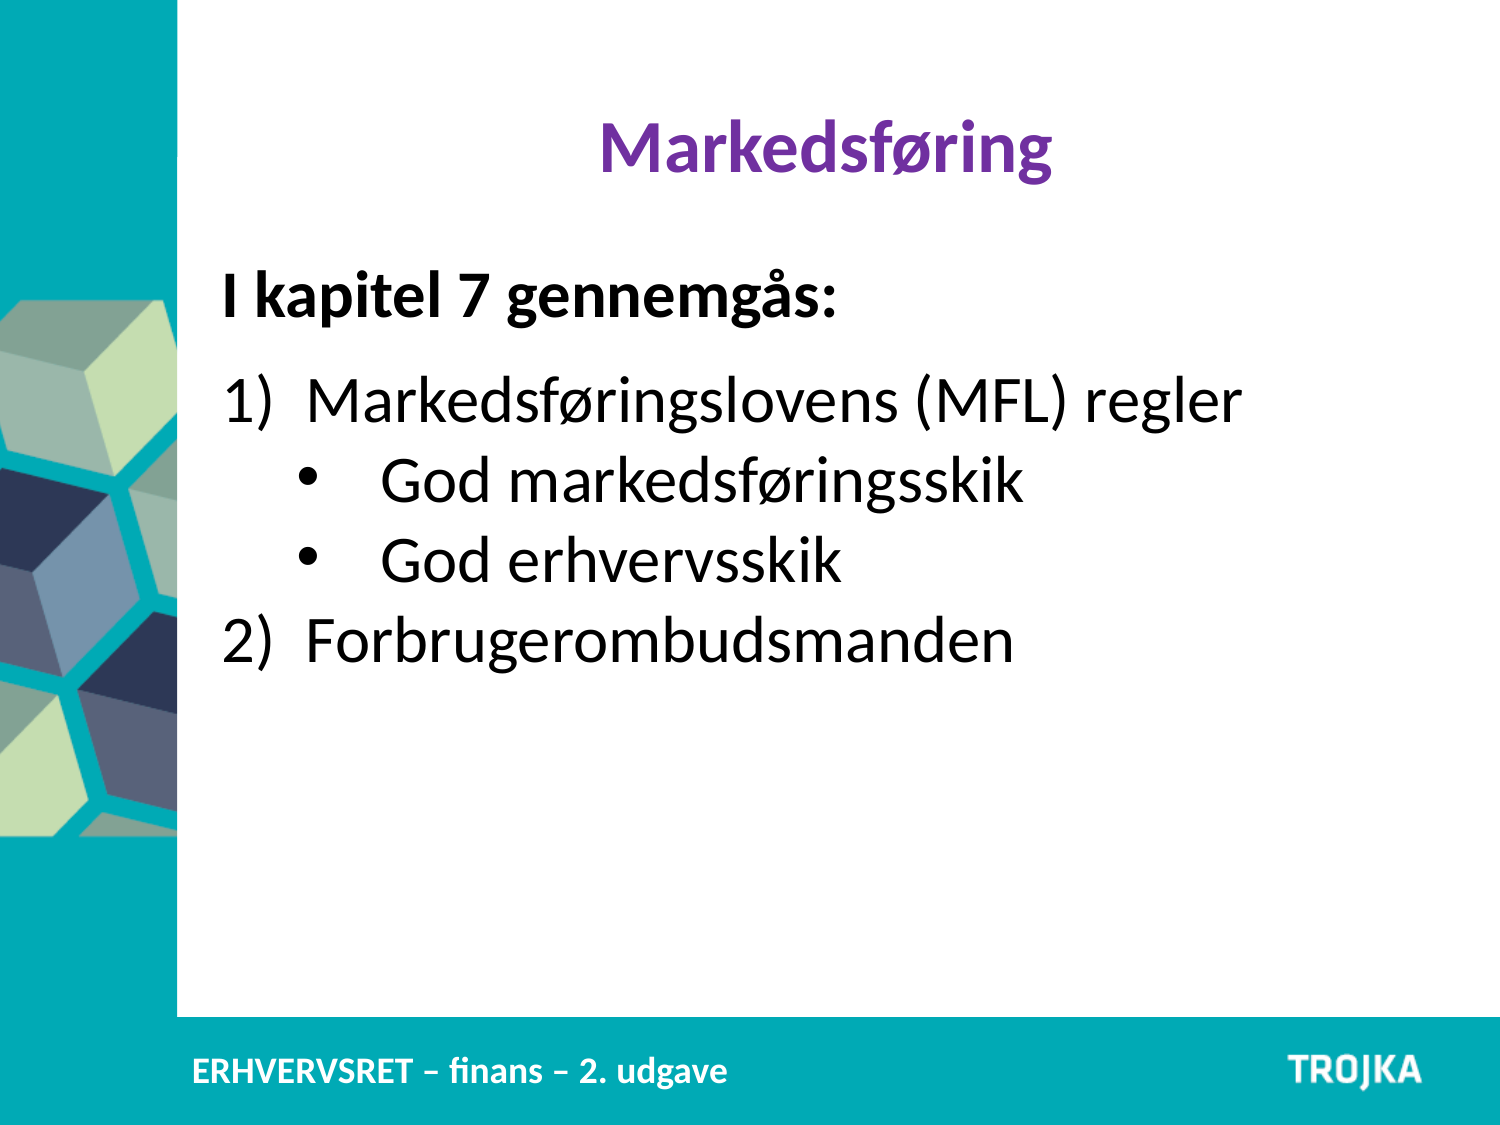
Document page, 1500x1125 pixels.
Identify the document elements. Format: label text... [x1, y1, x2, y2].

text_box I kapitel 7 gennemgås: Markedsføringslovens (MFL) regler God markedsføringsskik God erhvervsskik Forbrugerombudsmanden [206, 243, 1500, 843]
text_box Markedsføring [135, 0, 1500, 195]
